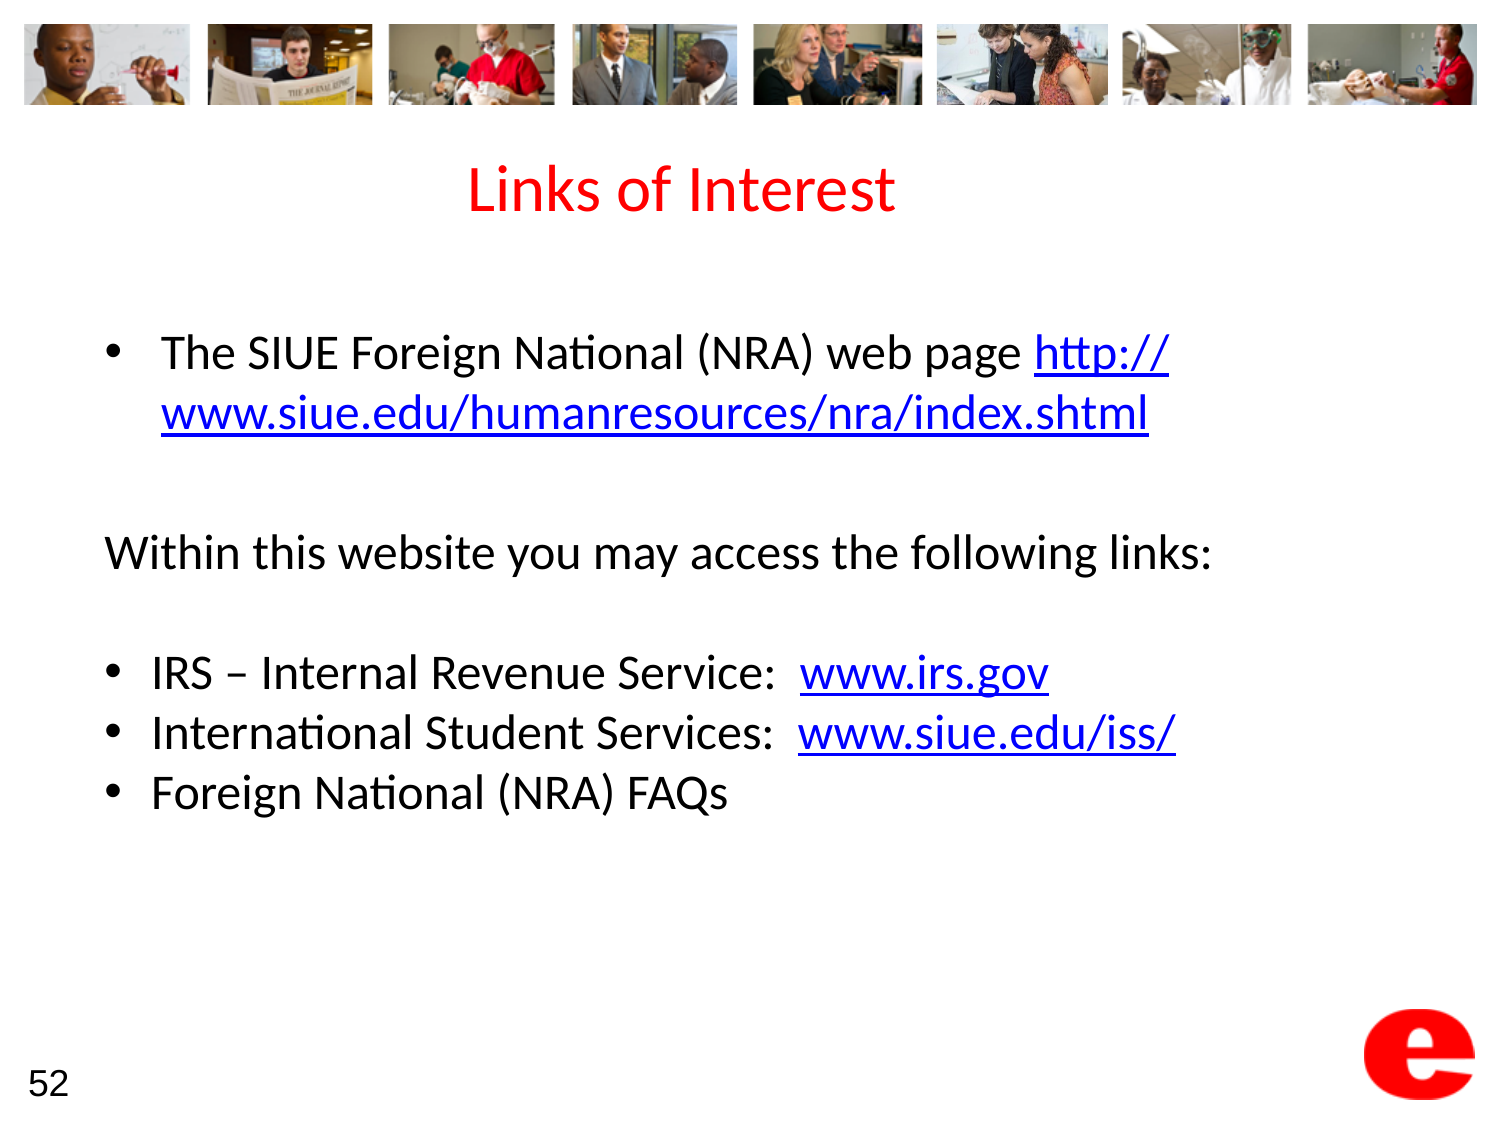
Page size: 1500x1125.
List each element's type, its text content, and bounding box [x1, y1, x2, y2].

list The SIUE Foreign National (NRA) web page http://www.siue.edu/humanresources/nra/index.shtml [89, 312, 1440, 966]
picture [24, 24, 1477, 105]
text_box Within this website you may access the following links: IRS – Internal Revenue Service: www.irs.gov International Student Services: www.siue.edu/iss/ Foreign National (NRA) FAQs [89, 512, 1396, 888]
title Links of Interest [0, 187, 1440, 263]
picture [1364, 1009, 1475, 1100]
text_box 52 [13, 1051, 100, 1112]
